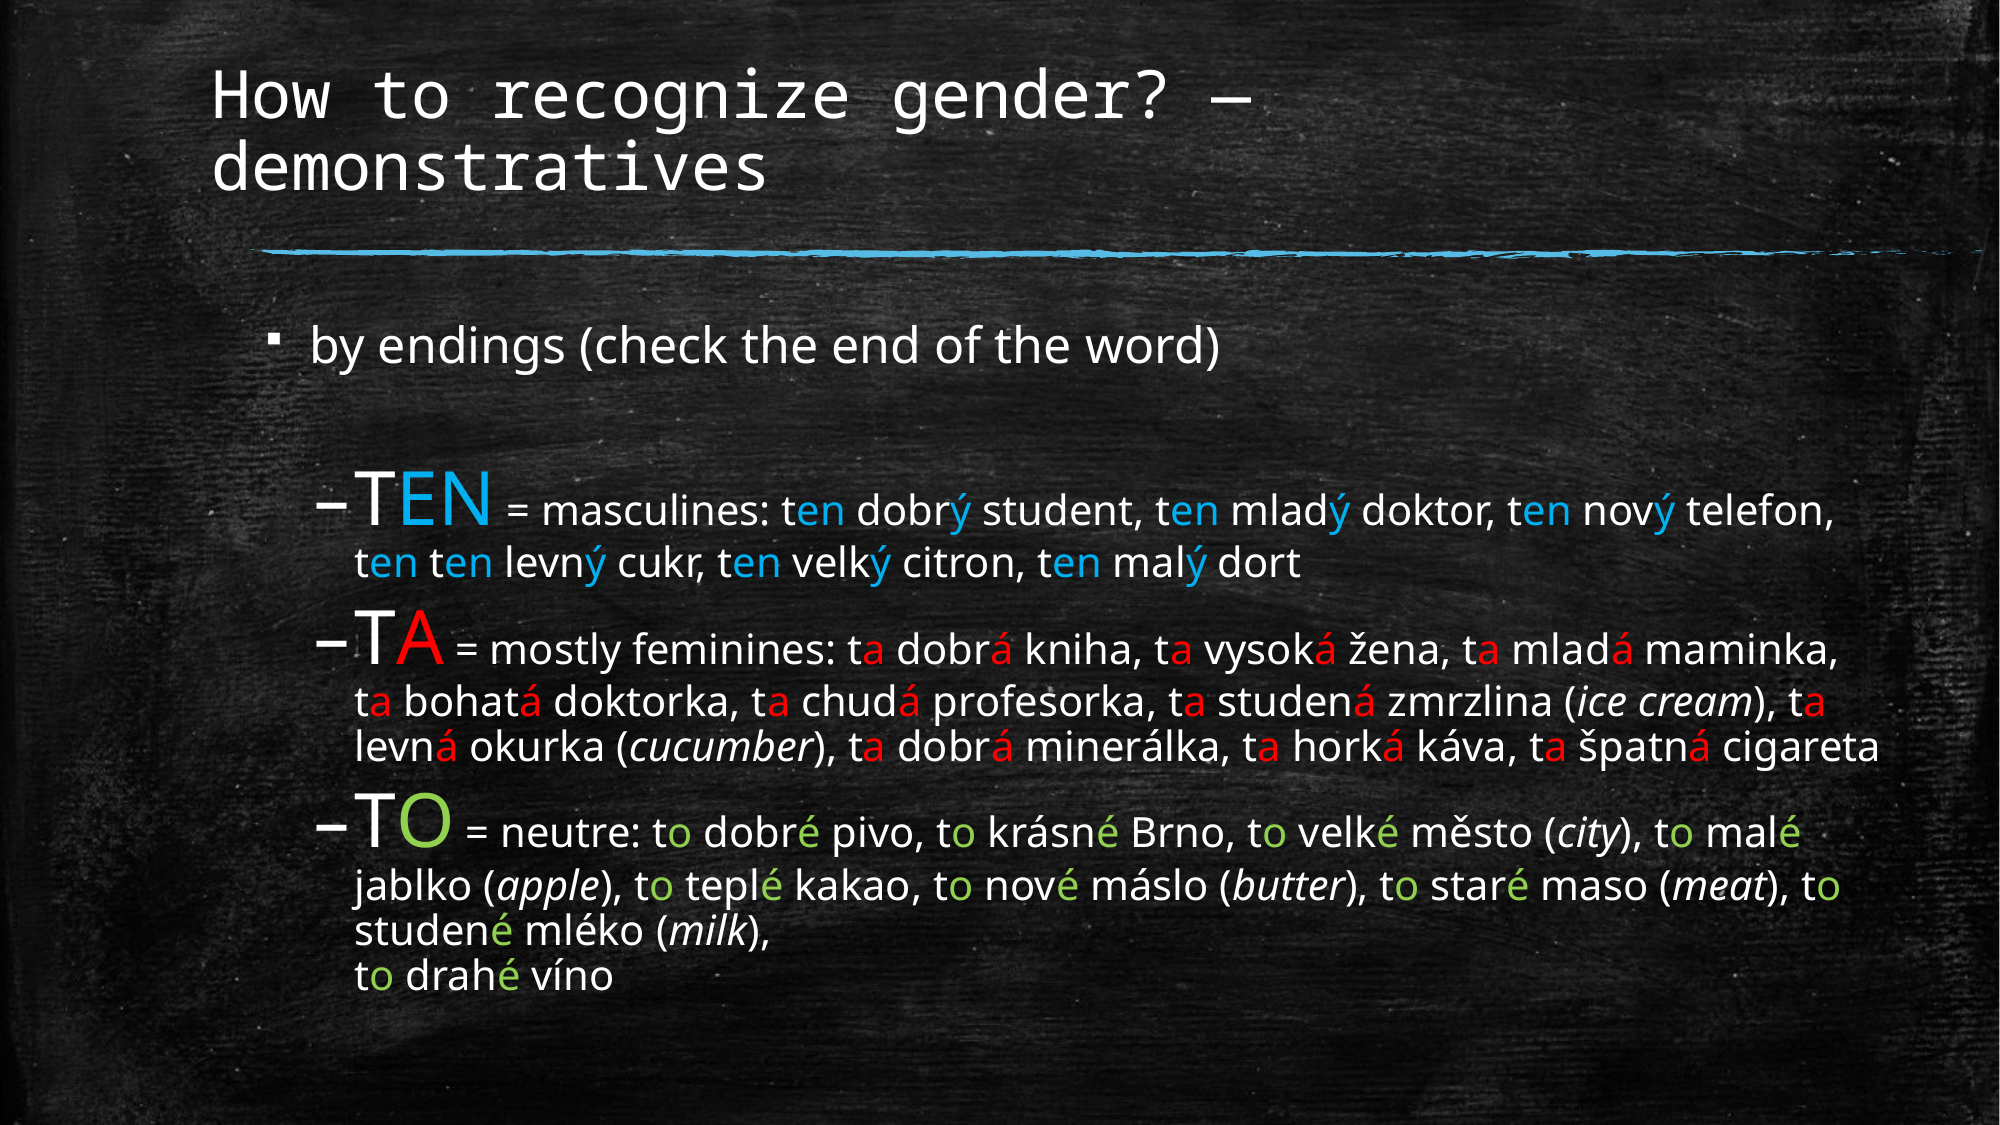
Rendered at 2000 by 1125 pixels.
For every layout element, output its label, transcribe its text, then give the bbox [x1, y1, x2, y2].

list by endings (check the end of the word) TEN = masculines: ten dobrý student, ten mladý doktor, ten nový telefon, ten ten levný cukr, ten velký citron, ten malý dort TA = mostly feminines: ta dobrá kniha, ta vysoká žena, ta mladá maminka, ta bohatá doktorka, ta chudá profesorka, ta studená zmrzlina (ice cream), ta levná okurka (cucumber), ta dobrá minerálka, ta horká káva, ta špatná cigareta TO = neutre: to dobré pivo, to krásné Brno, to velké město (city), to malé jablko (apple), to teplé kakao, to nové máslo (butter), to staré maso (meat), to studené mléko (milk), to drahé víno [249, 312, 1898, 1013]
title How to recognize gender? — demonstratives [196, 44, 1750, 213]
